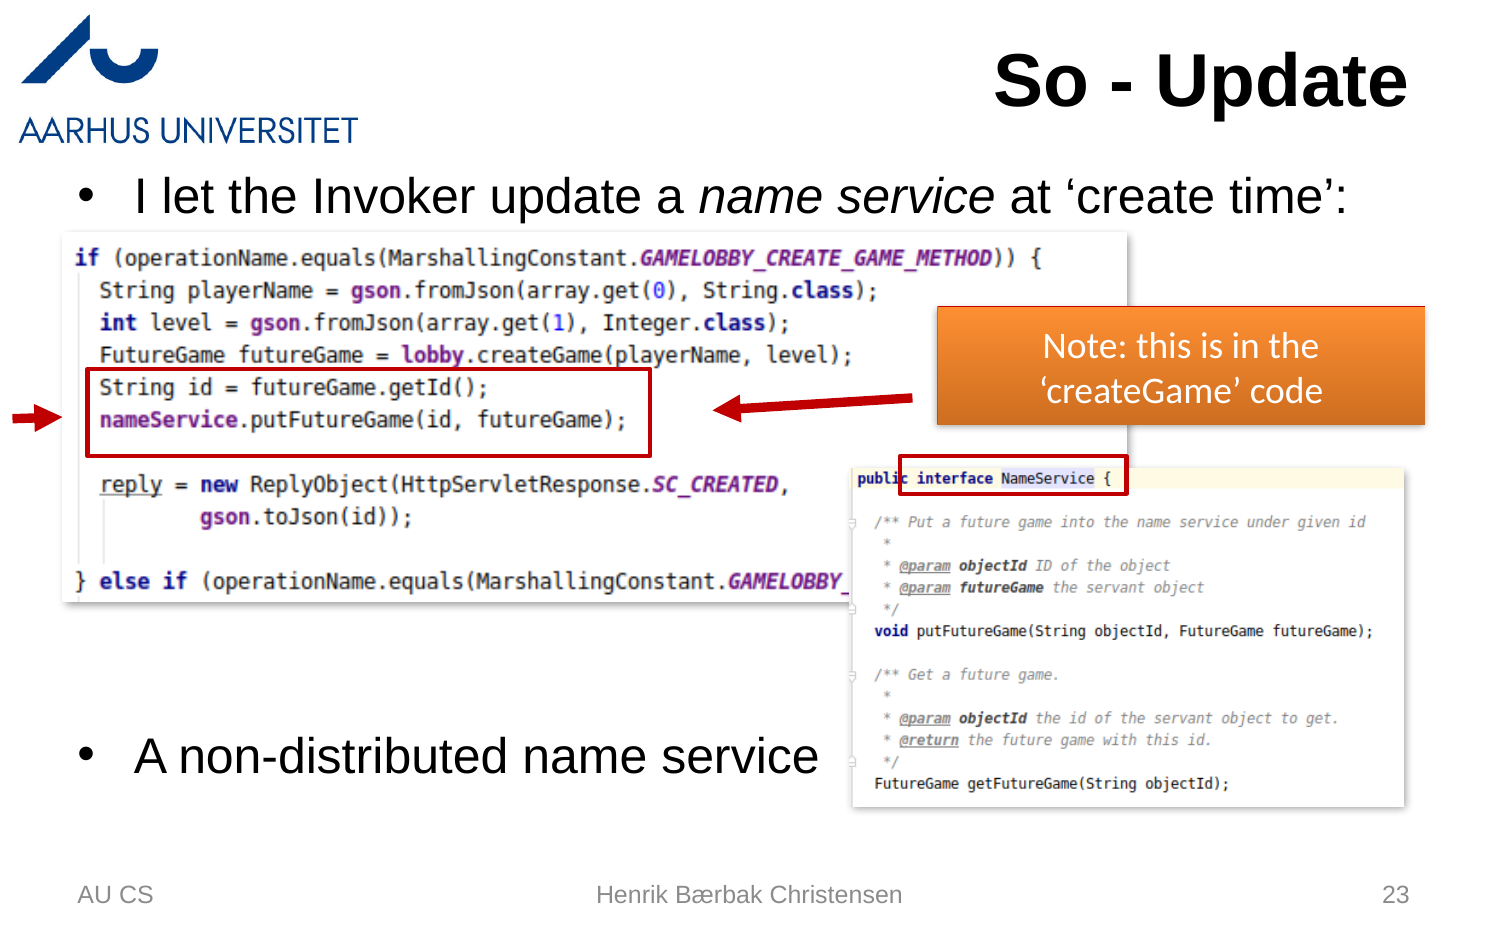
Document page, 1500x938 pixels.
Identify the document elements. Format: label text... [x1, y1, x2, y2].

list I let the Invoker update a name service at ‘create time’: A non-distributed name service [62, 432, 1425, 865]
picture [14, 9, 358, 146]
list I let the Invoker update a name service at ‘create time’: A non-distributed name service [62, 156, 1425, 305]
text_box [712, 397, 913, 411]
footer Henrik Bærbak Christensen [512, 868, 988, 919]
slide_number 23 [1074, 868, 1425, 919]
picture [62, 231, 1404, 807]
text_box Note: this is in the ‘createGame’ code [1130, 306, 1425, 425]
title So - Update [75, 27, 1425, 125]
slide_number AU CS [62, 868, 413, 919]
